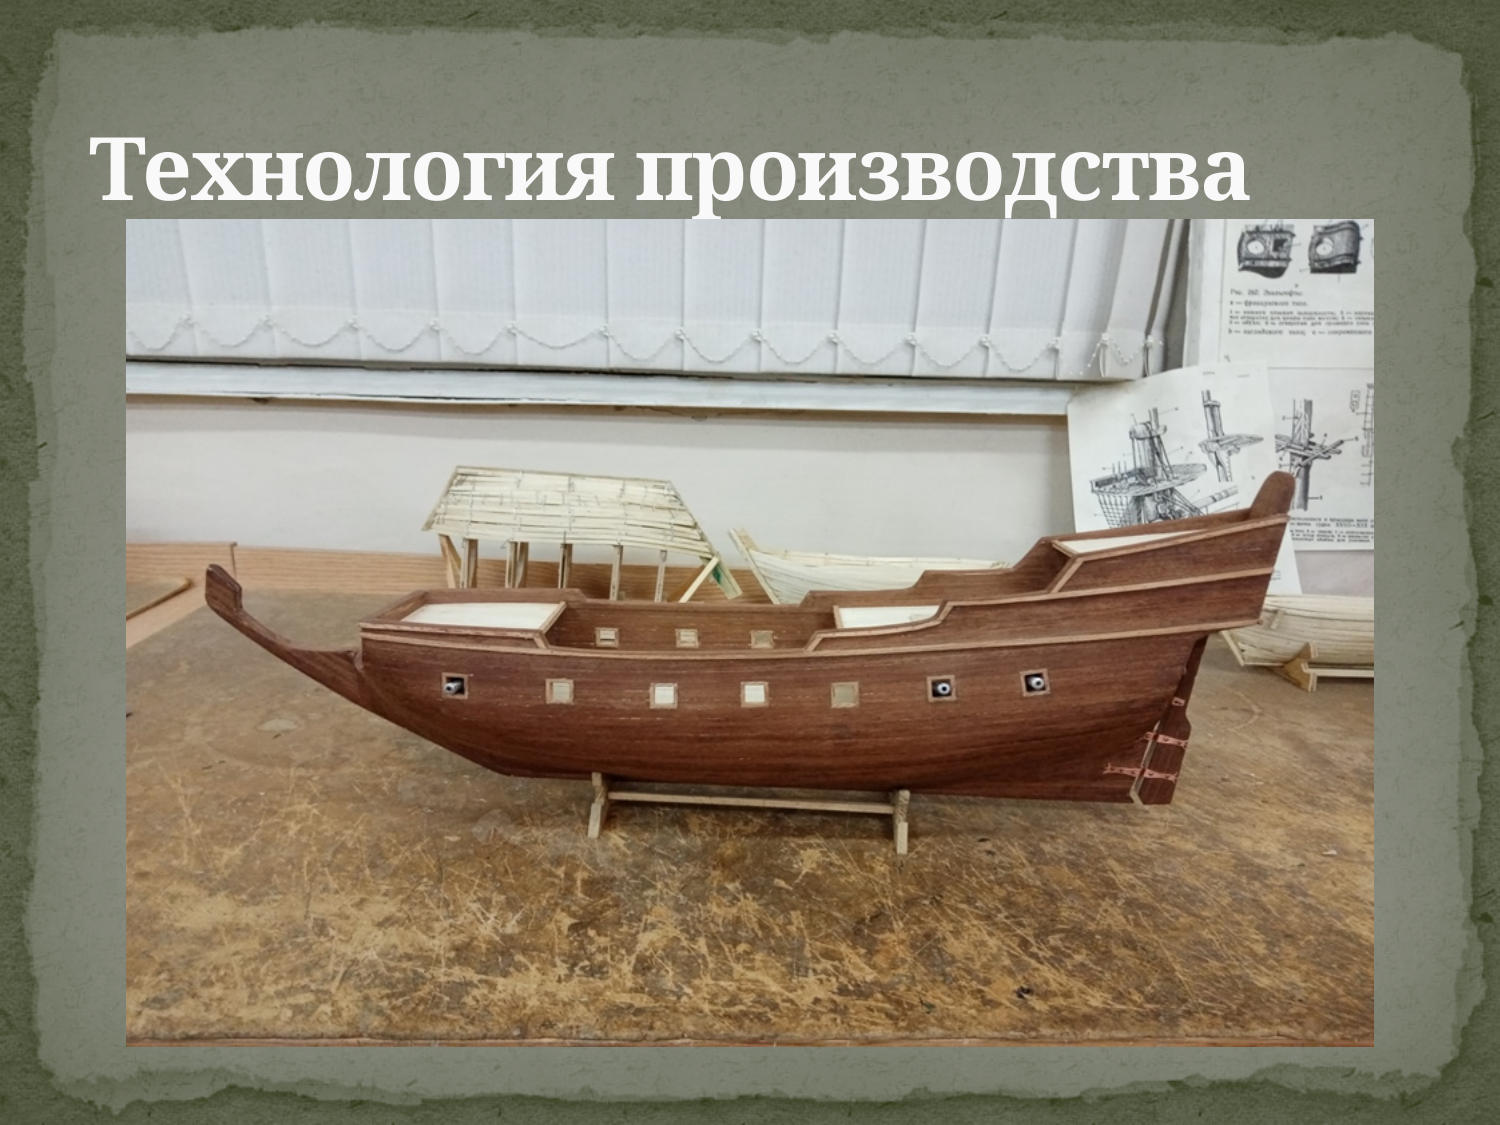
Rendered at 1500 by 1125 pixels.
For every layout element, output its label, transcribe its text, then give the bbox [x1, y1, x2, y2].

title Технология производства [74, 24, 1425, 225]
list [129, 222, 1372, 1045]
